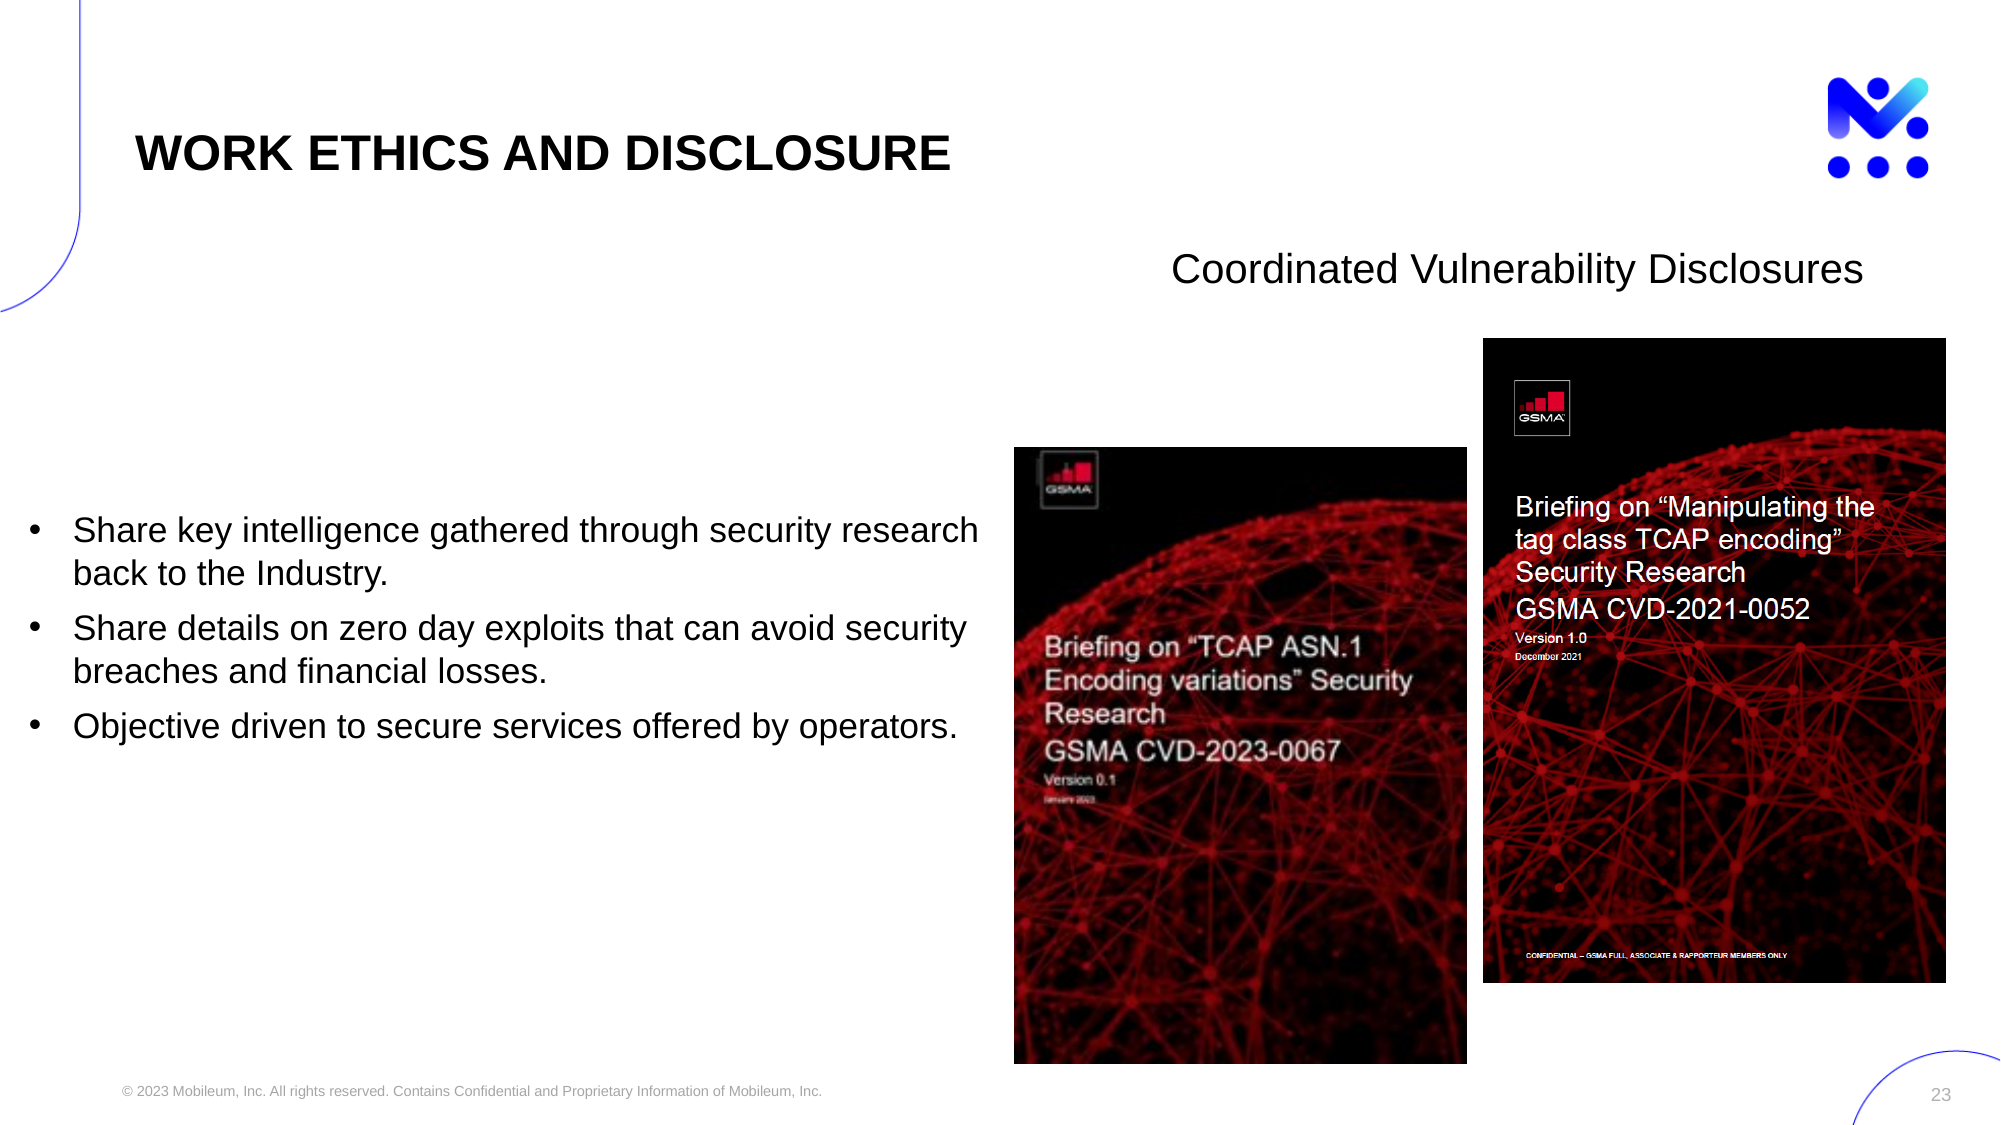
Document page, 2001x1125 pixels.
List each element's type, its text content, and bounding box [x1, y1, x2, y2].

title Work Ethics and Disclosure [120, 41, 1850, 189]
text_box Share key intelligence gathered through security research back to the Industry. Share details on zero day exploits that can avoid security breaches and financial losses. Objective driven to secure services offered by operators. [14, 500, 1014, 769]
text_box Coordinated Vulnerability Disclosures [1156, 239, 1895, 309]
picture [0, 0, 2001, 1125]
slide_number 22 [1516, 1063, 1967, 1124]
